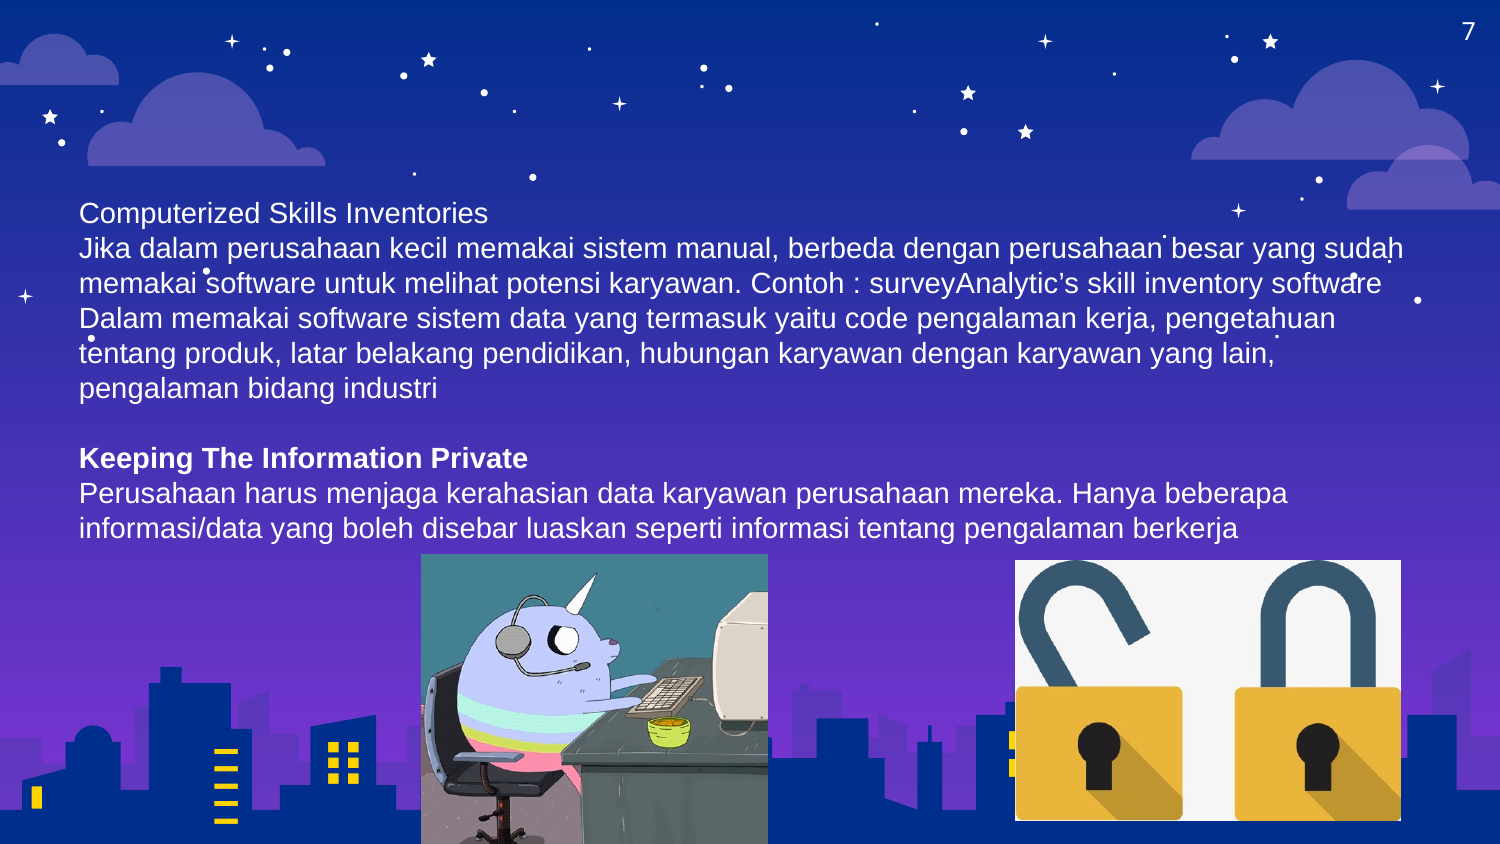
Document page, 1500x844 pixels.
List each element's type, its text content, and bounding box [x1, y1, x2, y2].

picture [421, 554, 768, 844]
text_box Computerized Skills Inventories Jika dalam perusahaan kecil memakai sistem manual, berbeda dengan perusahaan besar yang sudah memakai software untuk melihat potensi karyawan. Contoh : surveyAnalytic’s skill inventory software Dalam memakai software sistem data yang termasuk yaitu code pengalaman kerja, pengetahuan tentang produk, latar belakang pendidikan, hubungan karyawan dengan karyawan yang lain, pengalaman bidang industri Keeping The Information Private Perusahaan harus menjaga kerahasian data karyawan perusahaan mereka. Hanya beberapa informasi/data yang boleh disebar luaskan seperti informasi tentang pengalaman berkerja [64, 187, 1458, 587]
picture [1014, 560, 1402, 821]
slide_number 7 [1400, 0, 1491, 65]
